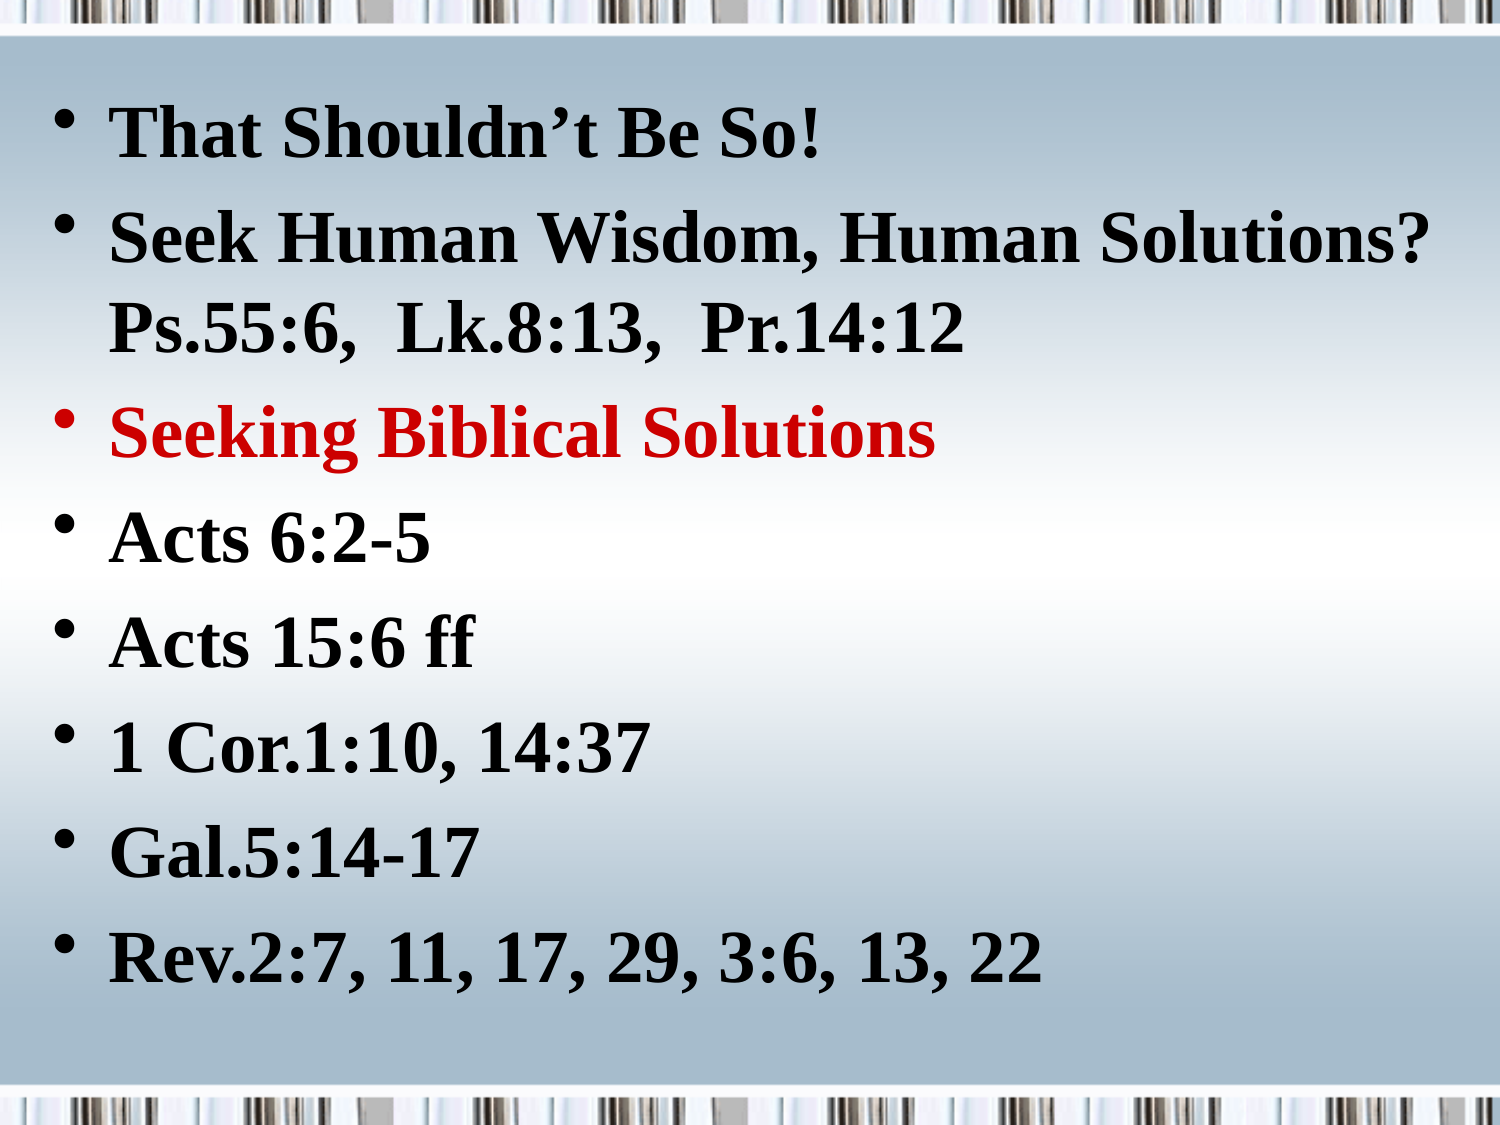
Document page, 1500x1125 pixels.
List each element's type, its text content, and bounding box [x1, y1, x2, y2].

picture [0, 0, 1500, 1125]
list That Shouldn’t Be So! Seek Human Wisdom, Human Solutions? Ps.55:6, Lk.8:13, Pr.14:12 Seeking Biblical Solutions Acts 6:2-5 Acts 15:6 ff 1 Cor.1:10, 14:37 Gal.5:14-17 Rev.2:7, 11, 17, 29, 3:6, 13, 22 [37, 74, 1476, 1051]
